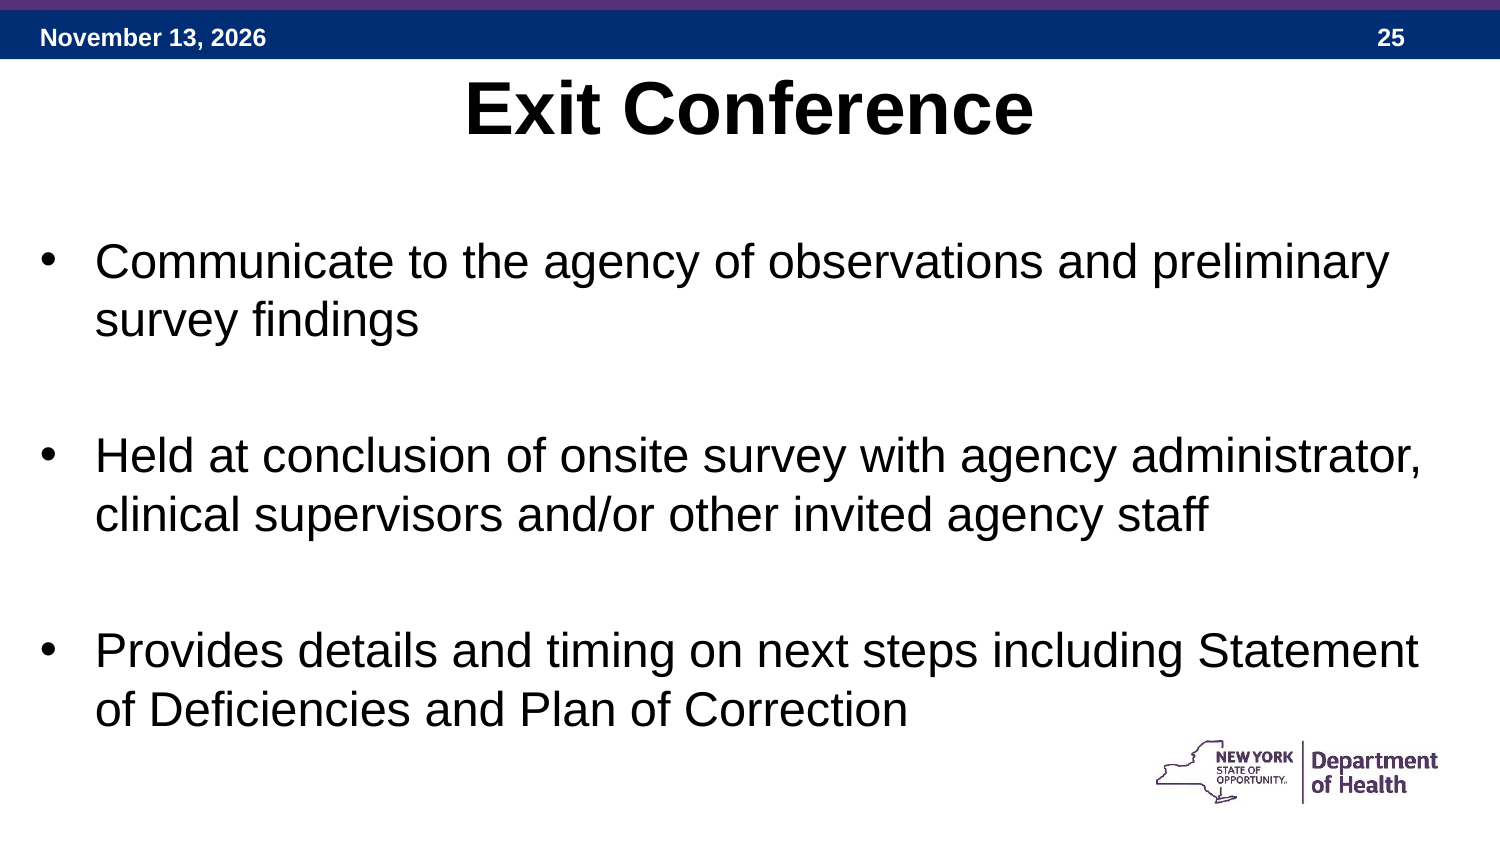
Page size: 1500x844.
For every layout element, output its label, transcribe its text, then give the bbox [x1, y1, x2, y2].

title Exit Conference [75, 33, 1425, 175]
list Communicate to the agency of observations and preliminary survey findings Held at conclusion of onsite survey with agency administrator, clinical supervisors and/or other invited agency staff Provides details and timing on next steps including Statement of Deficiencies and Plan of Correction [24, 221, 1450, 760]
picture [1156, 760, 1438, 804]
